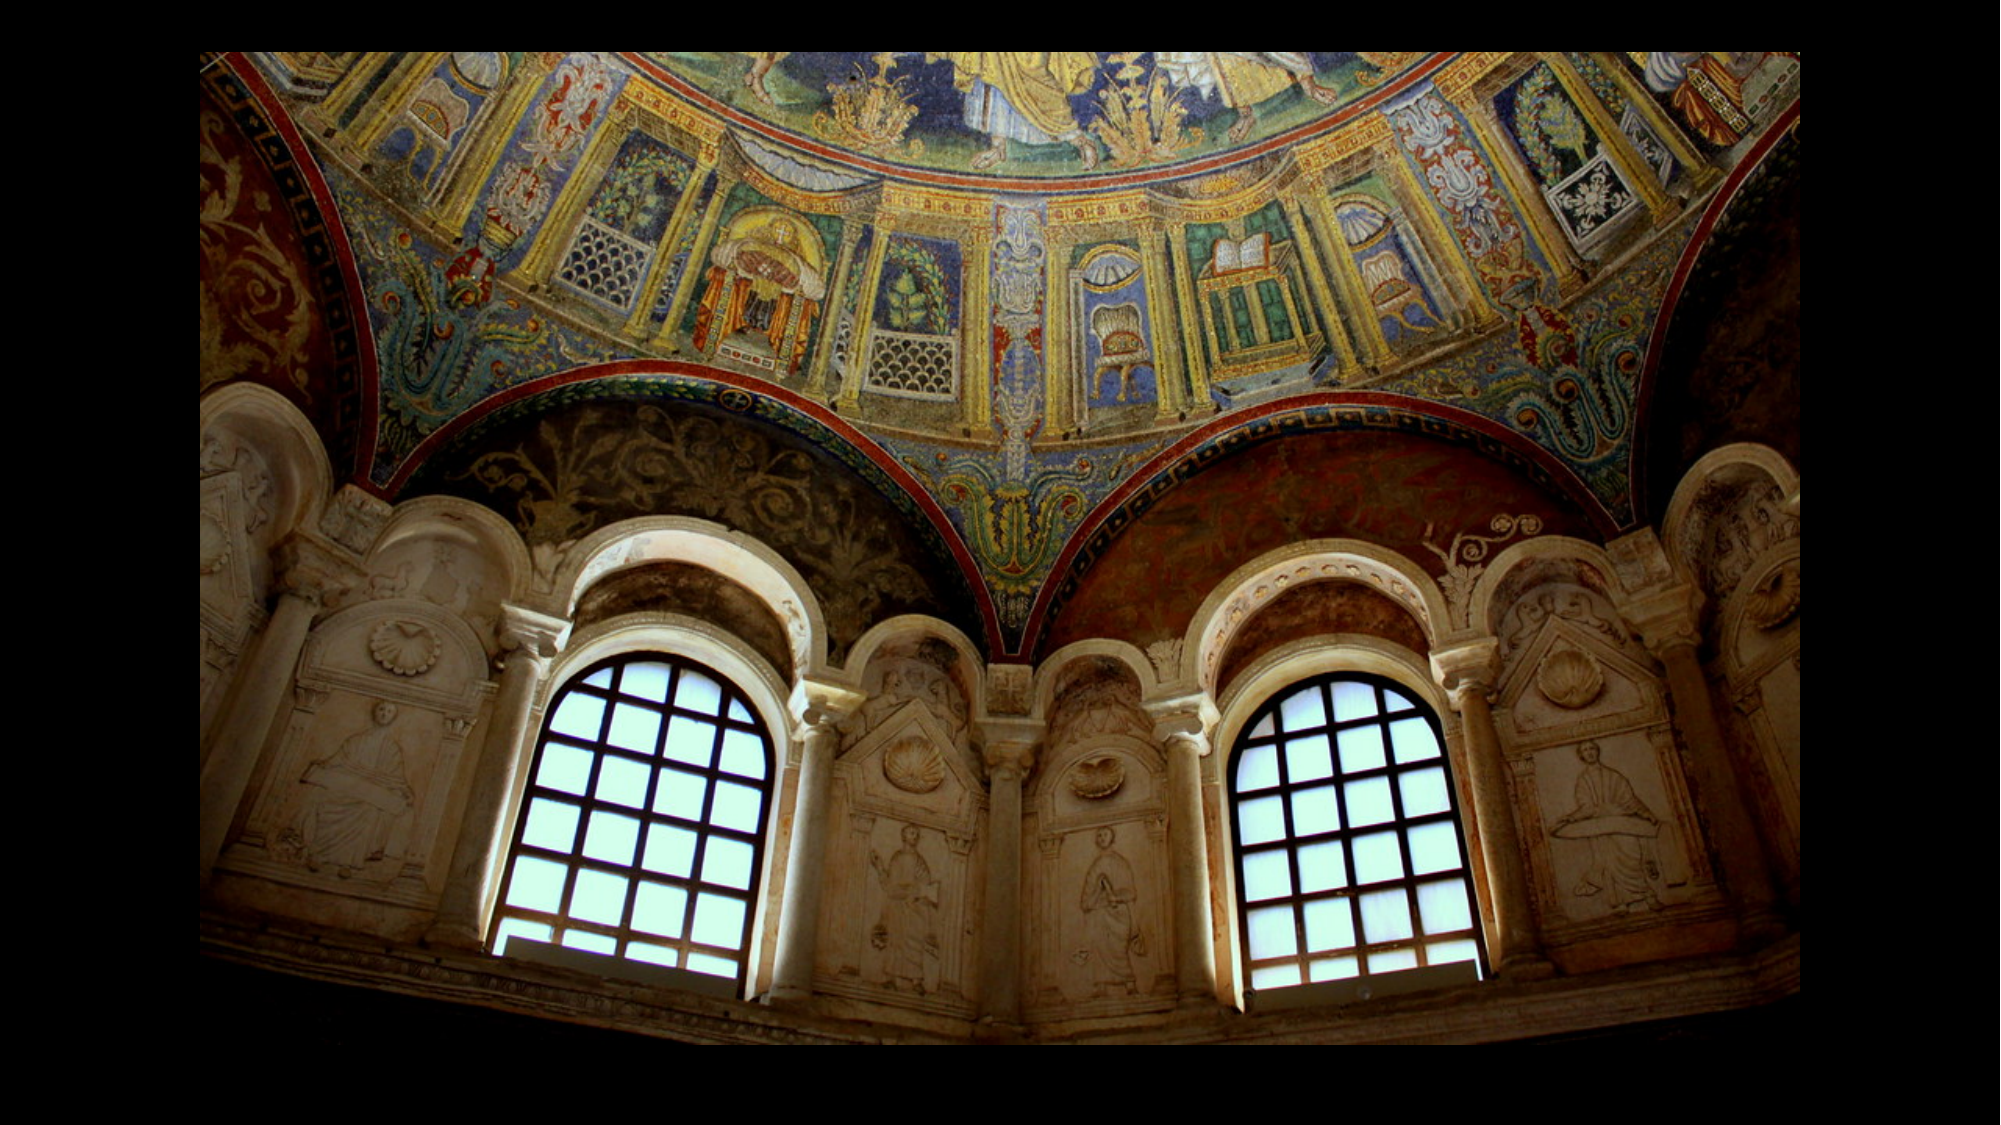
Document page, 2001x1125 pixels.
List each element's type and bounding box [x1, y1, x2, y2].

picture [199, 52, 1800, 1045]
